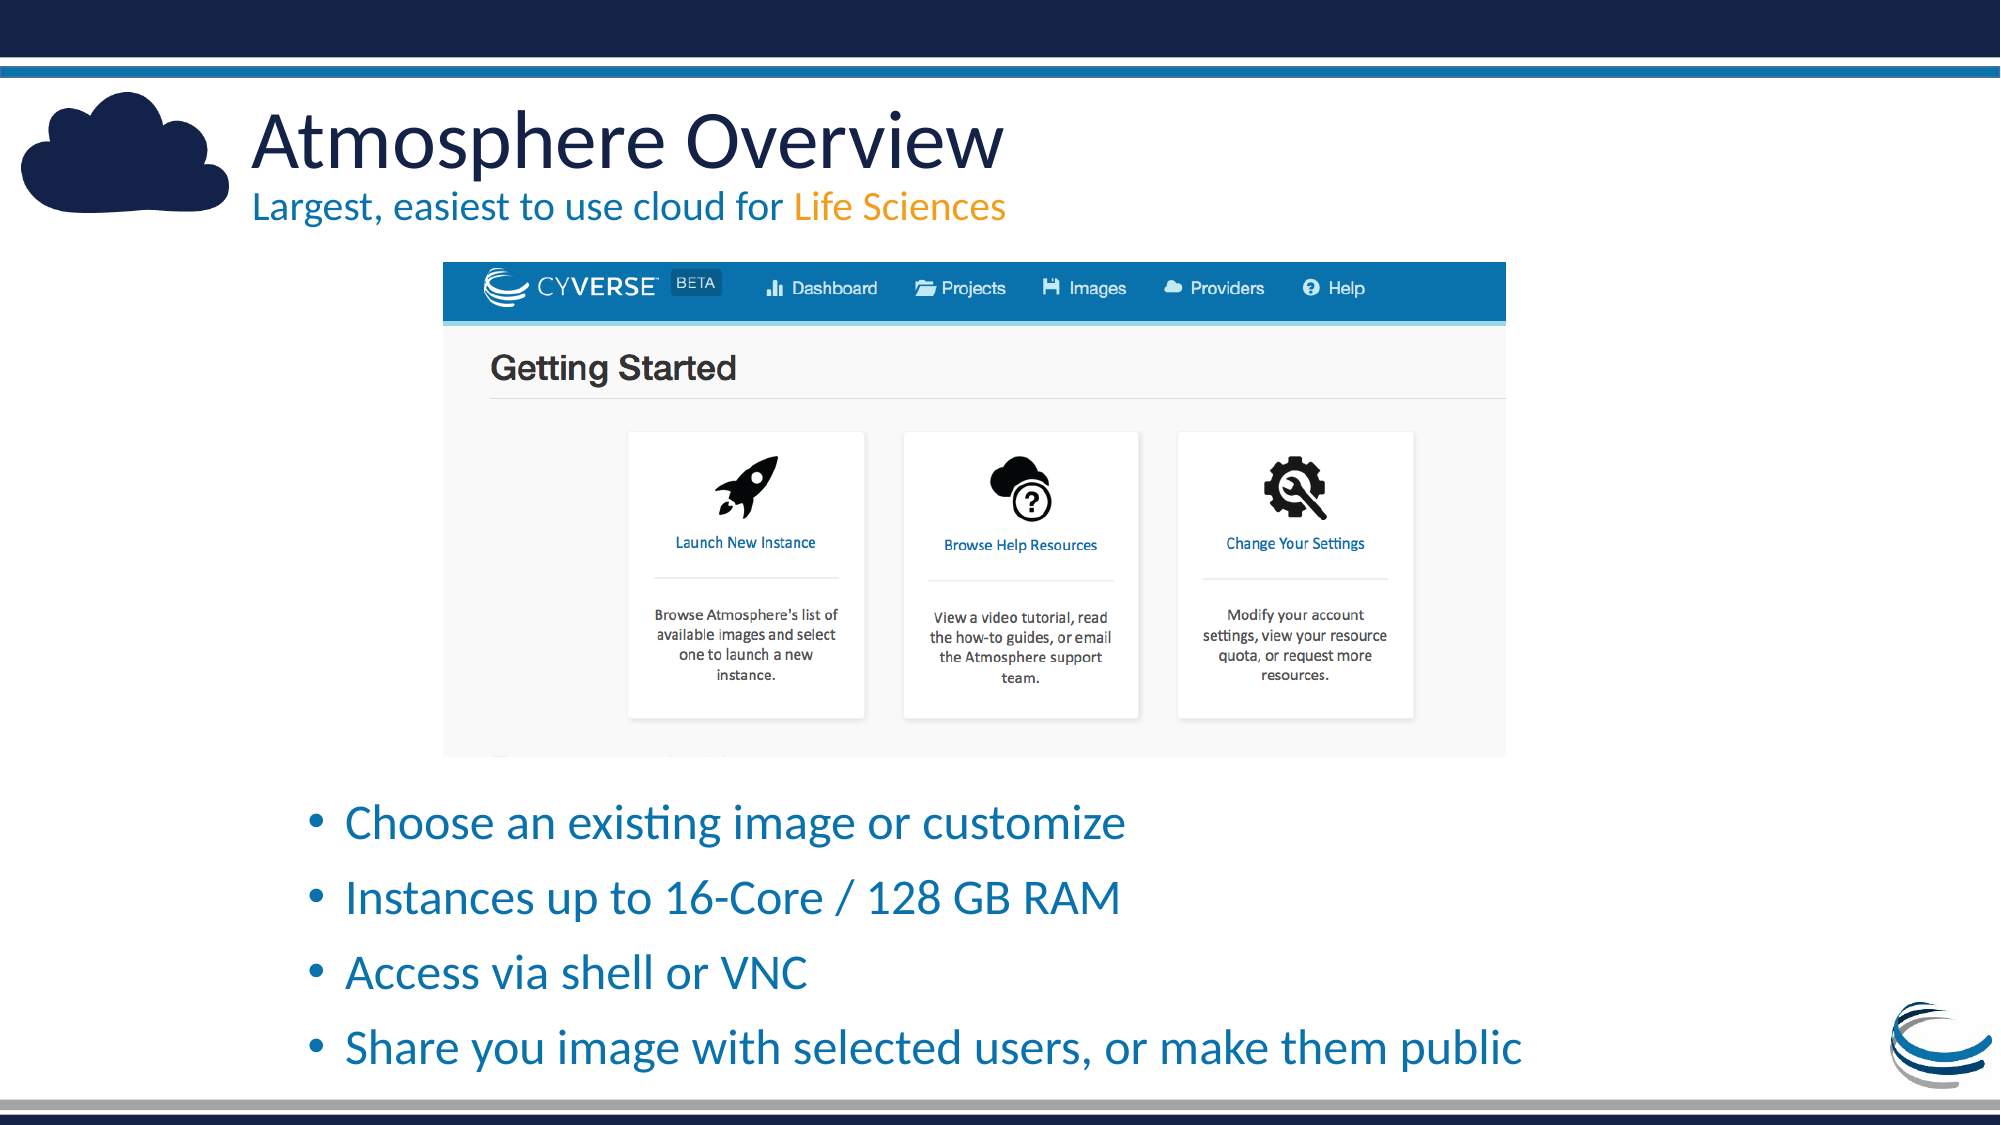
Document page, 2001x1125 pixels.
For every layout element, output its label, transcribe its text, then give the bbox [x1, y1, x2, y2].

picture [21, 92, 229, 213]
list Largest, easiest to use cloud for Life Sciences [237, 176, 1965, 244]
picture [1890, 1002, 1992, 1089]
picture [443, 262, 1506, 757]
list Choose an existing image or customize Instances up to 16-Core / 128 GB RAM Access via shell or VNC Share you image with selected users, or make them public [292, 788, 1657, 1125]
title Atmosphere Overview [237, 90, 1970, 194]
